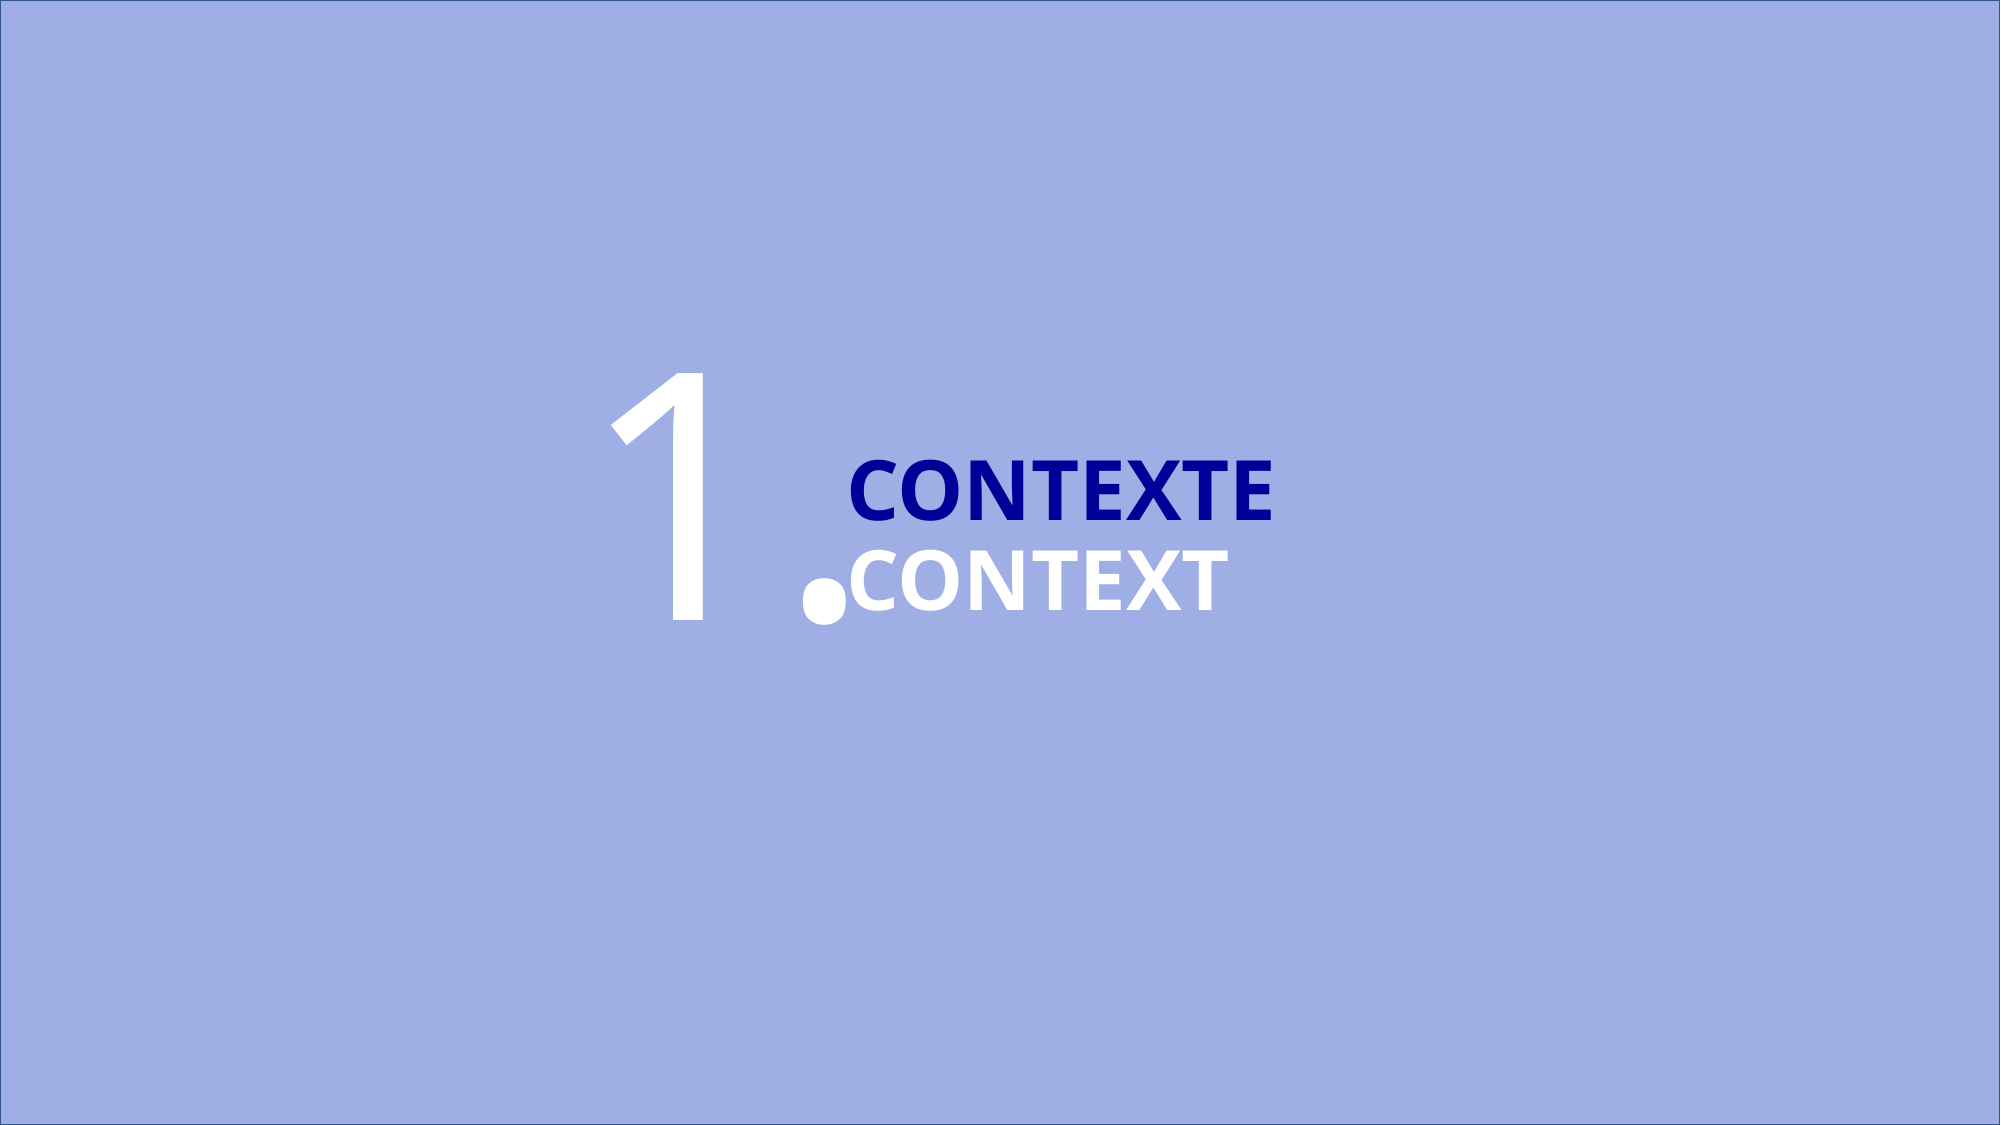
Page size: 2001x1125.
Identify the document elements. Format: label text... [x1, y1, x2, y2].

text_box [0, 0, 2000, 1125]
text_box CONTEXTE CONTEXT [965, 441, 2000, 621]
text_box 1. [565, 267, 965, 698]
